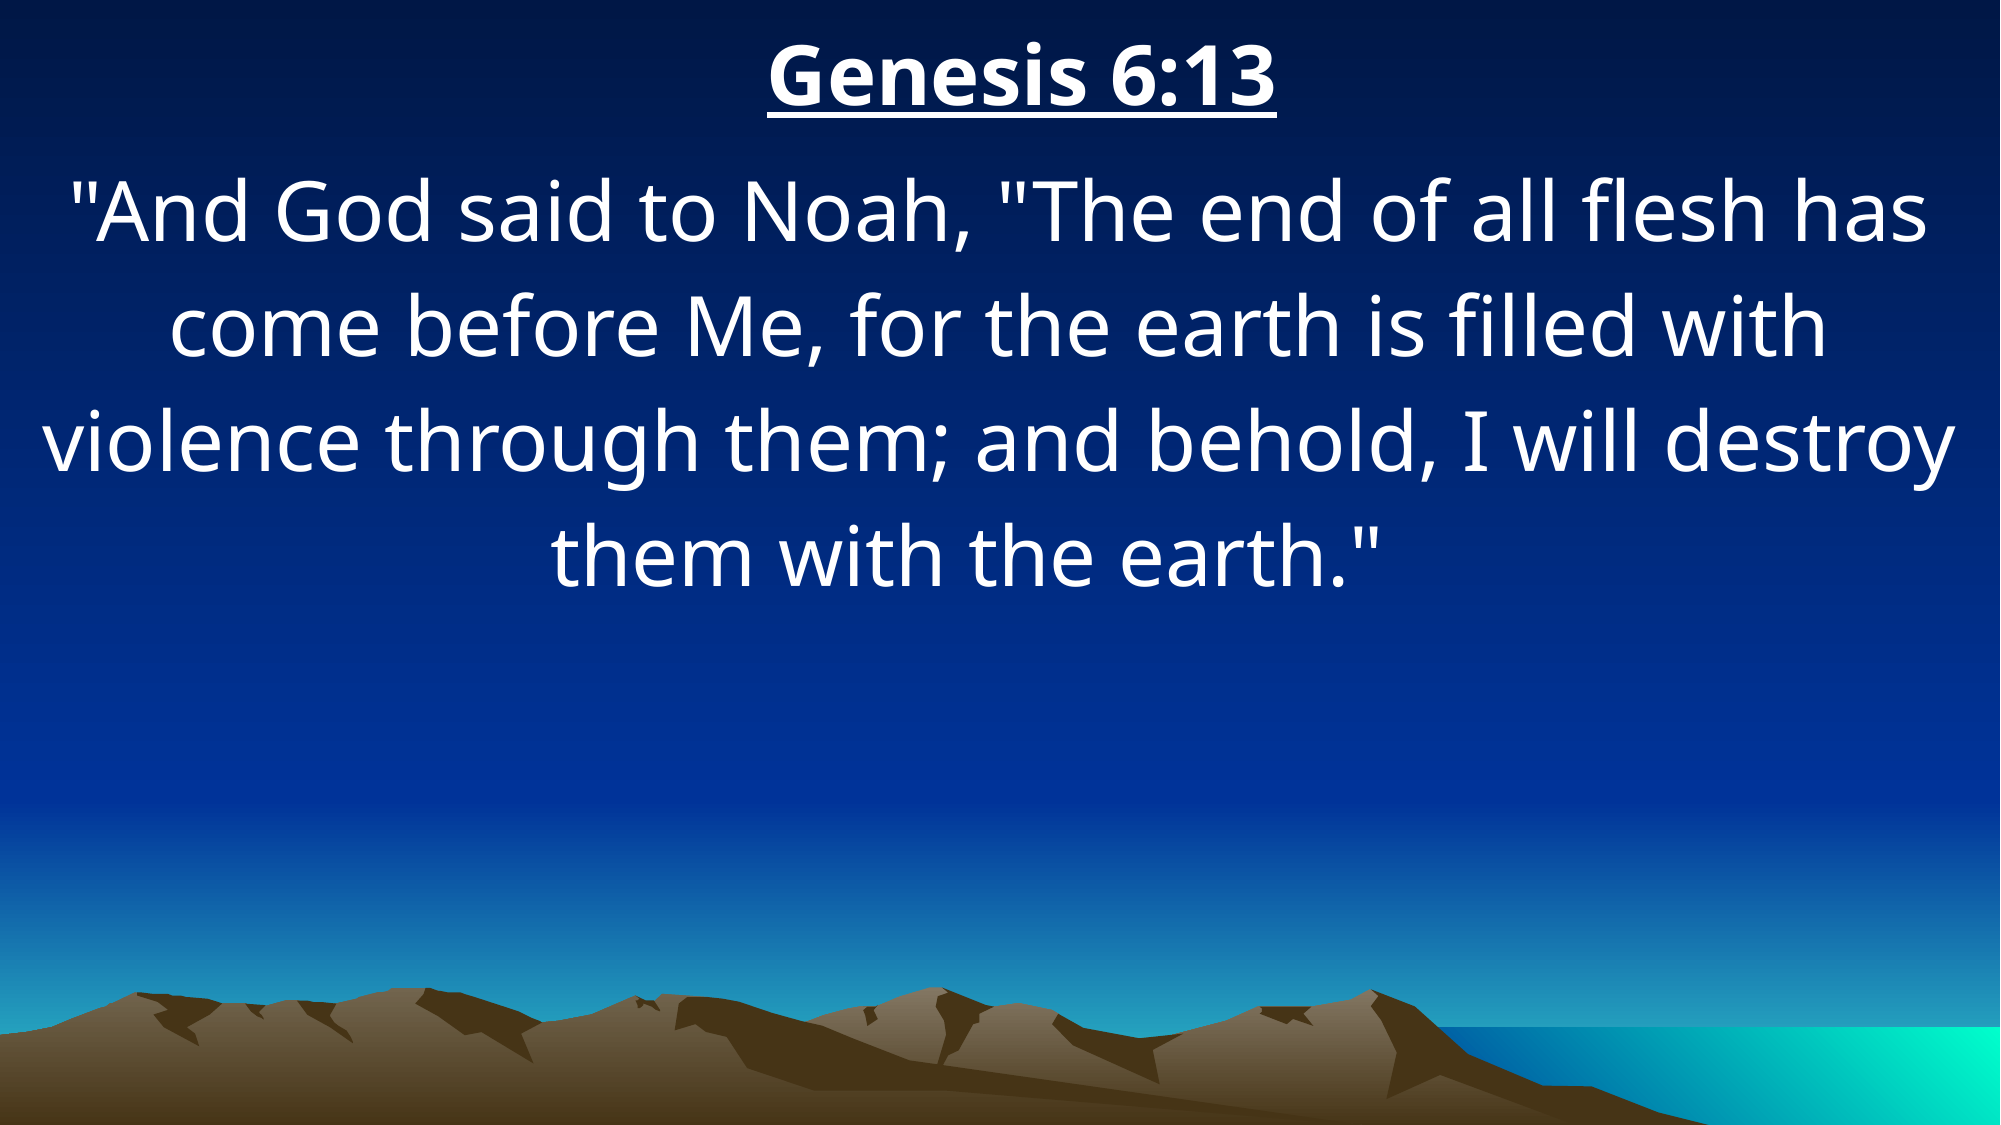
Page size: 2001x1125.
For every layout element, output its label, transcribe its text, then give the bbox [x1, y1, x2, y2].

text_box Genesis 6:13 "And God said to Noah, "The end of all flesh has come before Me, for the earth is filled with violence through them; and behold, I will destroy them with the earth." [0, 0, 2000, 825]
